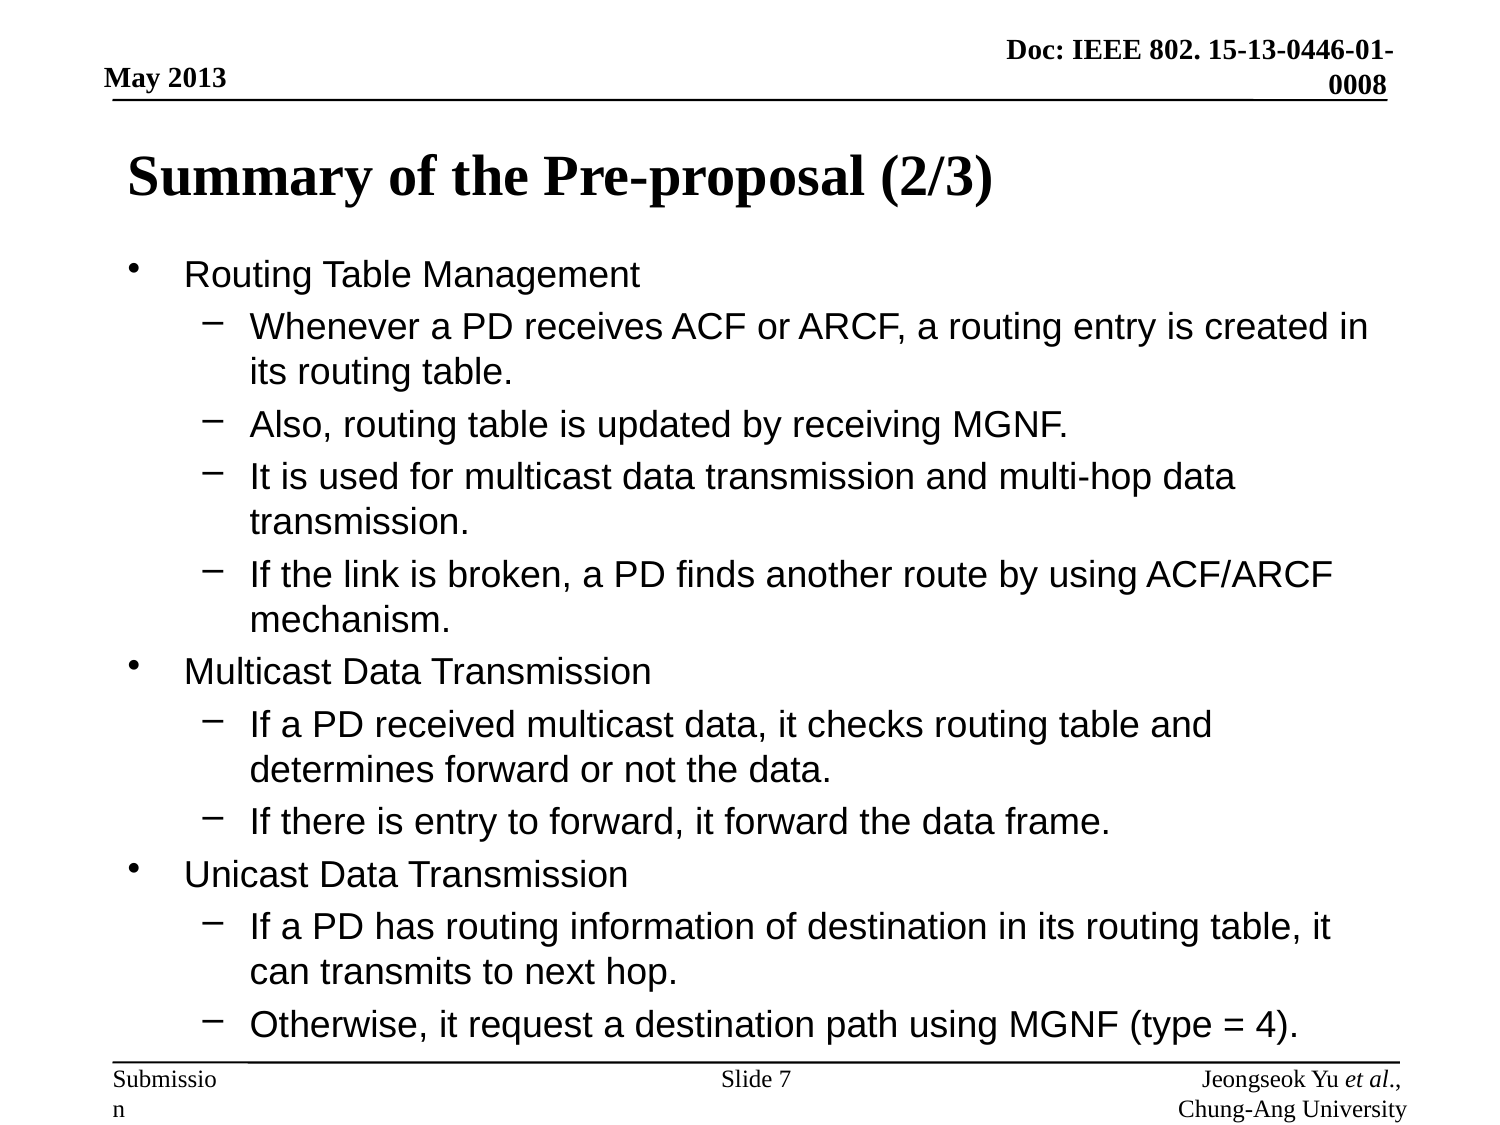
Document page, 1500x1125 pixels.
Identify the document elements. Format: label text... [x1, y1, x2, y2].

list Routing Table Management Whenever a PD receives ACF or ARCF, a routing entry is created in its routing table. Also, routing table is updated by receiving MGNF. It is used for multicast data transmission and multi-hop data transmission. If the link is broken, a PD finds another route by using ACF/ARCF mechanism. Multicast Data Transmission If a PD received multicast data, it checks routing table and determines forward or not the data. If there is entry to forward, it forward the data frame. Unicast Data Transmission If a PD has routing information of destination in its routing table, it can transmits to next hop. Otherwise, it request a destination path using MGNF (type = 4). [112, 242, 1388, 987]
slide_number Slide 7 [712, 1061, 800, 1093]
title Summary of the Pre-proposal (2/3) [112, 112, 1388, 232]
